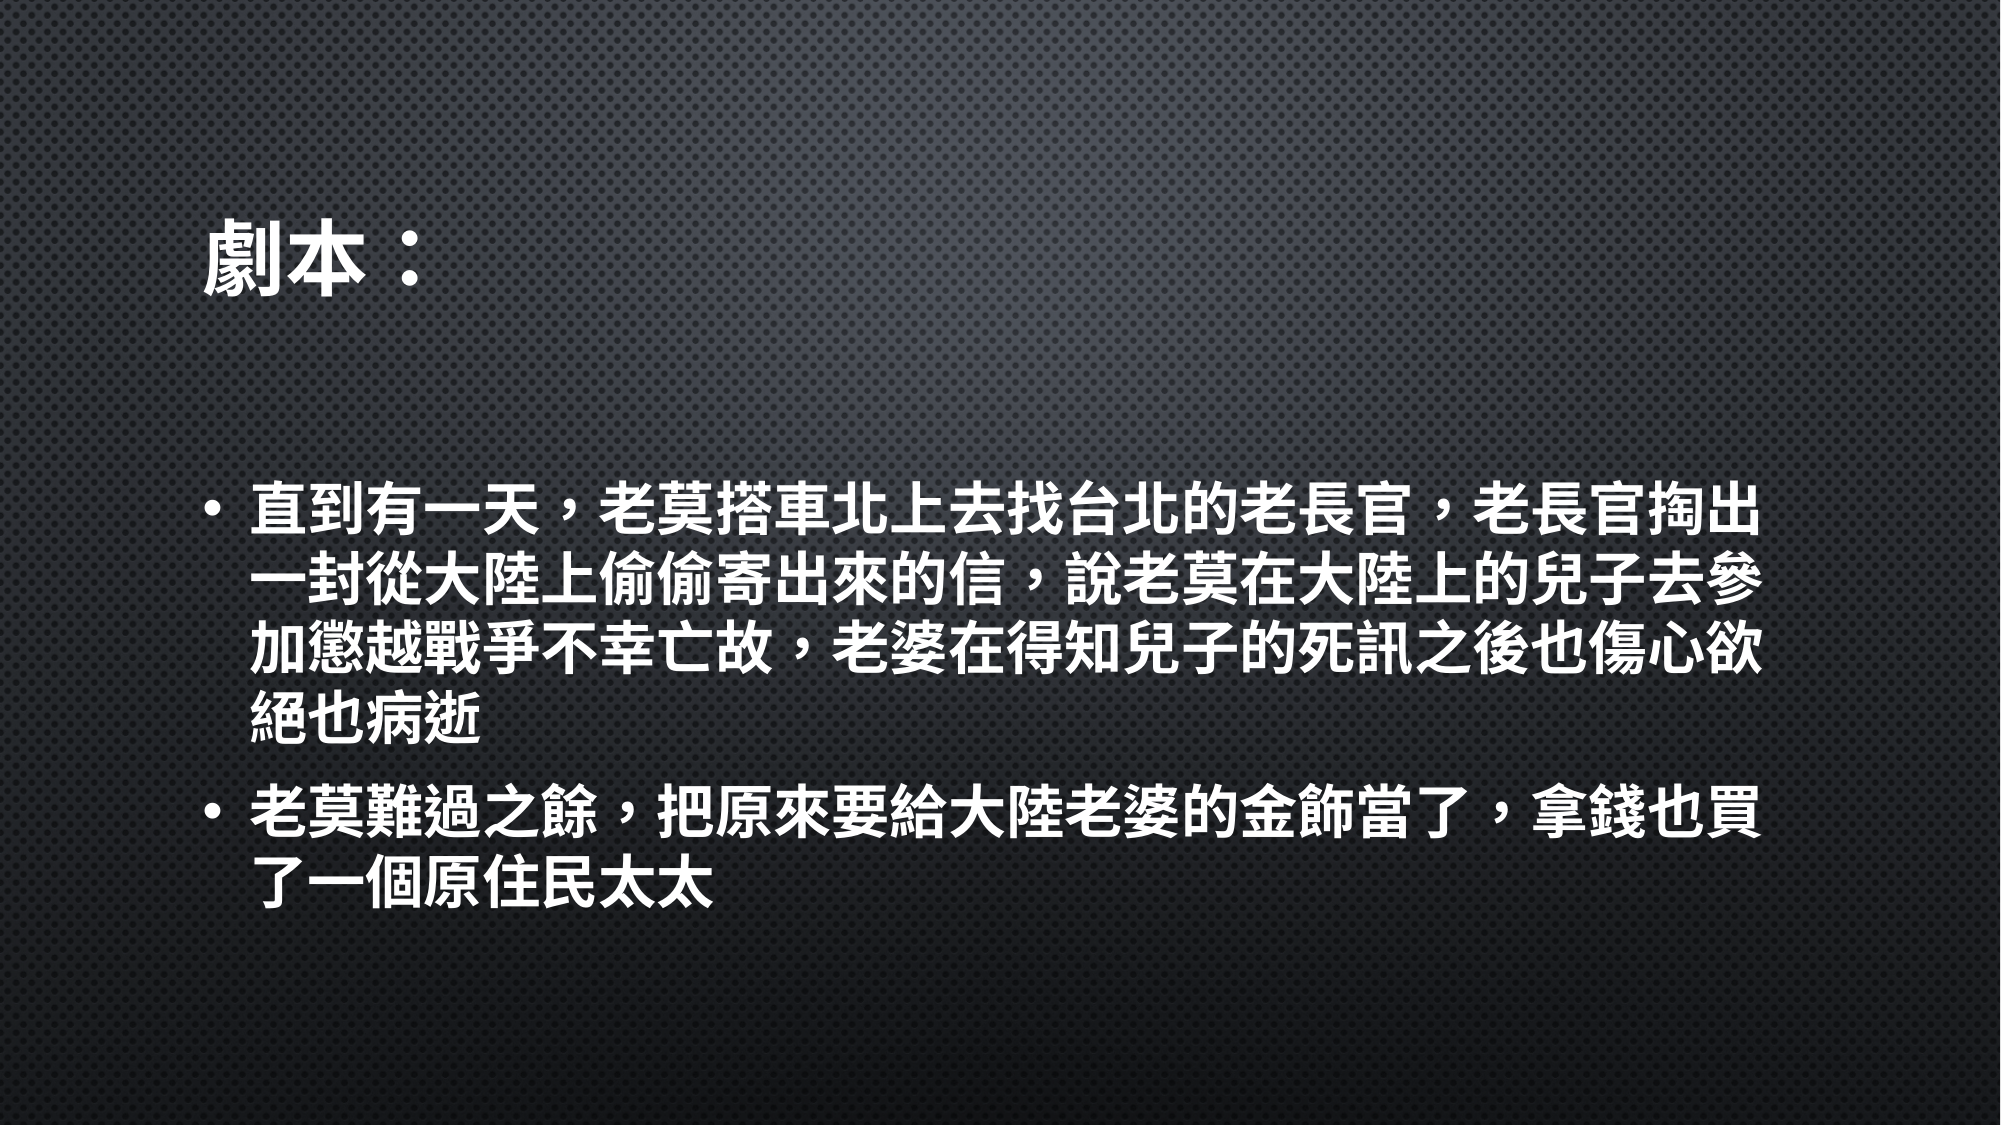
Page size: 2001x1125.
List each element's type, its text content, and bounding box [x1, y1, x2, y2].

title 劇本： [187, 99, 1813, 413]
list 直到有一天，老莫搭車北上去找台北的老長官，老長官掏出一封從大陸上偷偷寄出來的信，說老莫在大陸上的兒子去參加懲越戰爭不幸亡故，老婆在得知兒子的死訊之後也傷心欲絕也病逝 老莫難過之餘，把原來要給大陸老婆的金飾當了，拿錢也買了一個原住民太太 [187, 437, 1813, 950]
